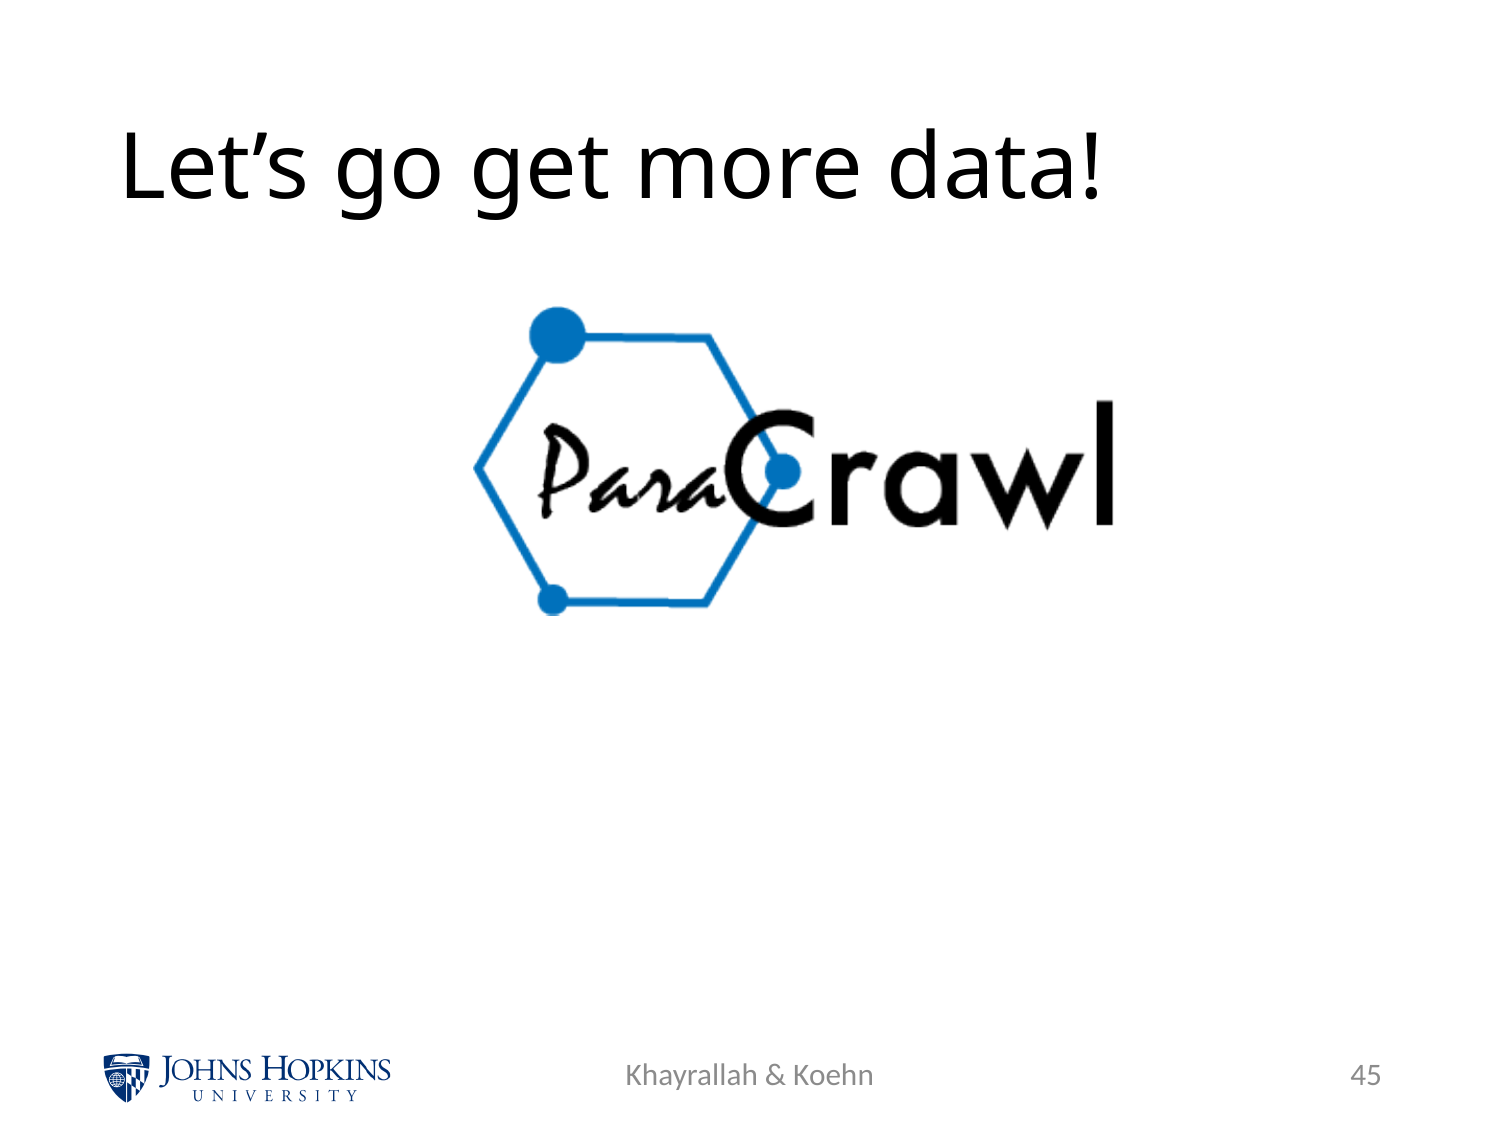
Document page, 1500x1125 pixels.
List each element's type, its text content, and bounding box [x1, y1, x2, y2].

slide_number 44 [1059, 1042, 1397, 1103]
picture [473, 306, 1124, 616]
footer Khayrallah & Koehn [496, 1042, 1004, 1103]
title Let’s go get more data! [103, 59, 1397, 278]
